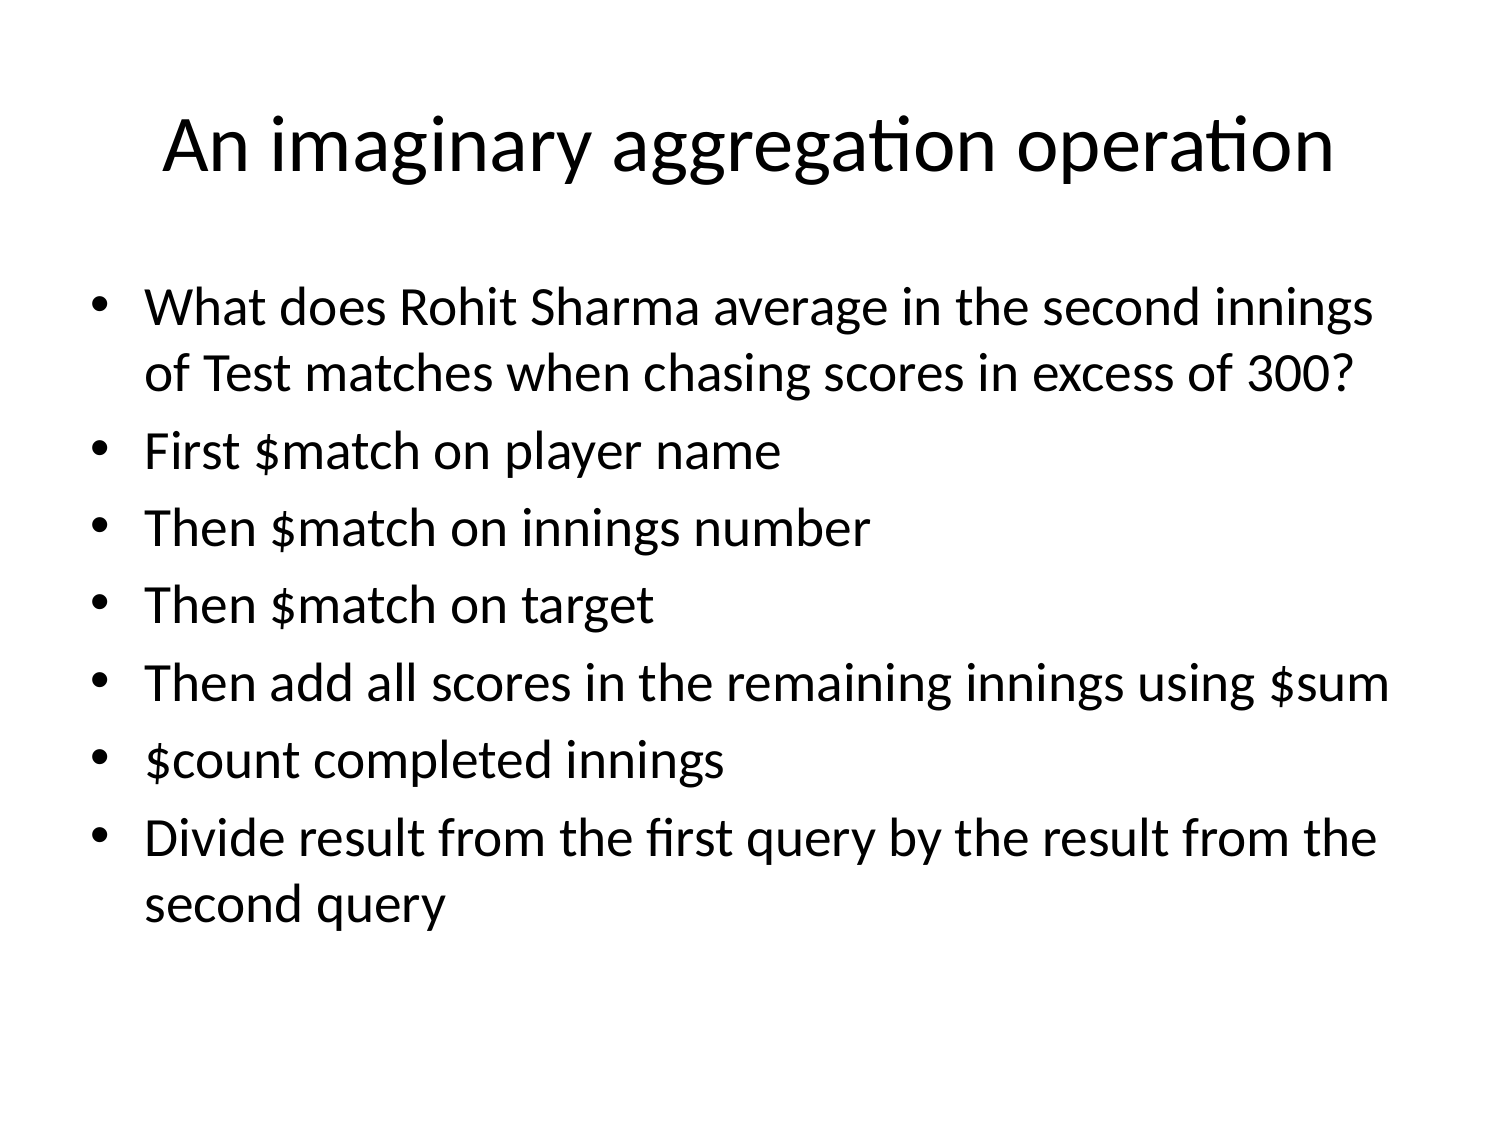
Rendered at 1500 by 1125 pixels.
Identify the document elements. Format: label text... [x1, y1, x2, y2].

title An imaginary aggregation operation [75, 45, 1425, 233]
list What does Rohit Sharma average in the second innings of Test matches when chasing scores in excess of 300? First $match on player name Then $match on innings number Then $match on target Then add all scores in the remaining innings using $sum $count completed innings Divide result from the first query by the result from the second query [75, 262, 1425, 1005]
